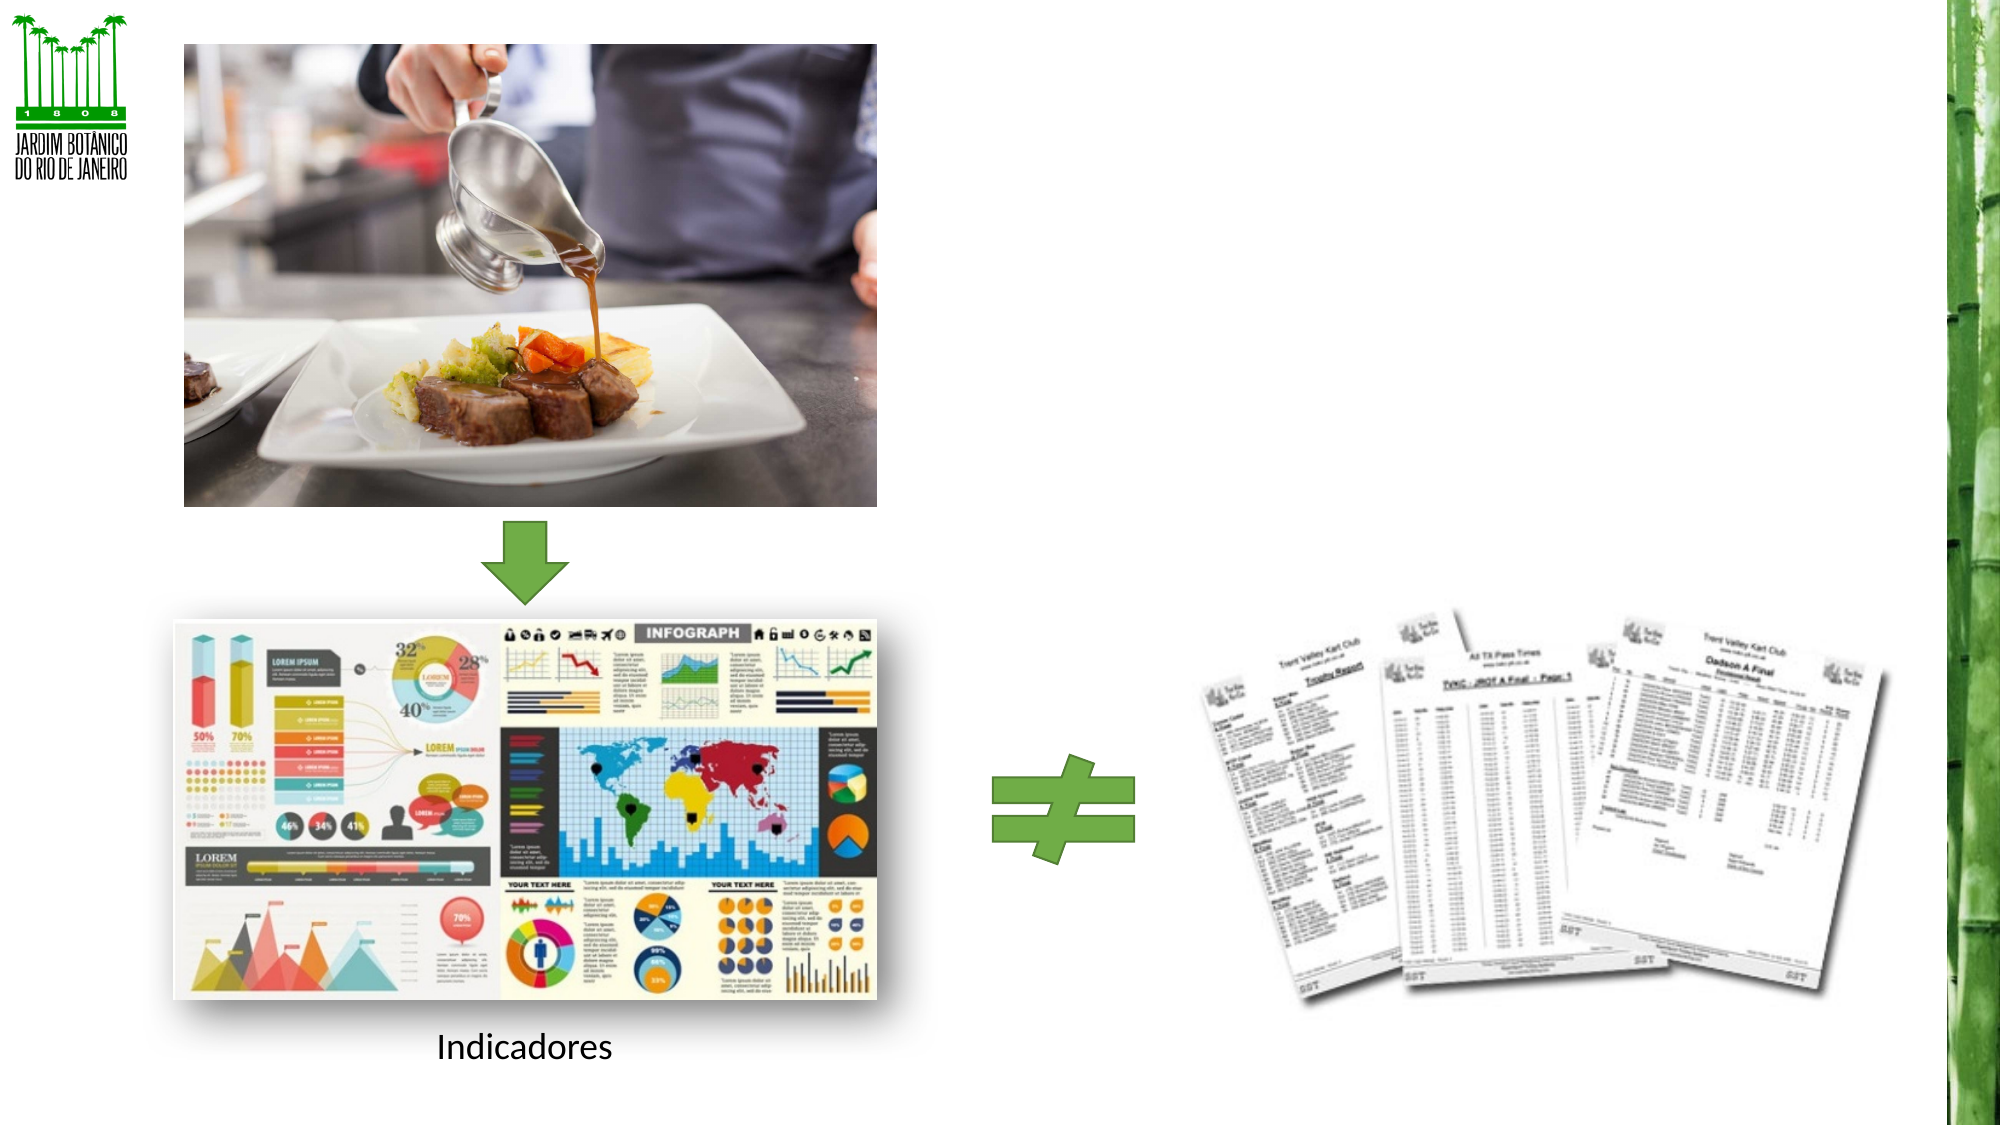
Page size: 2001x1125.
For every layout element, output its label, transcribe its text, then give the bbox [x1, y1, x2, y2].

picture [184, 44, 877, 507]
picture [173, 619, 877, 1000]
text_box [991, 753, 1136, 866]
picture [9, 9, 128, 183]
picture [1191, 598, 1897, 1021]
text_box [480, 520, 570, 606]
text_box Indicadores [421, 1014, 629, 1075]
picture [1947, 0, 2000, 1125]
